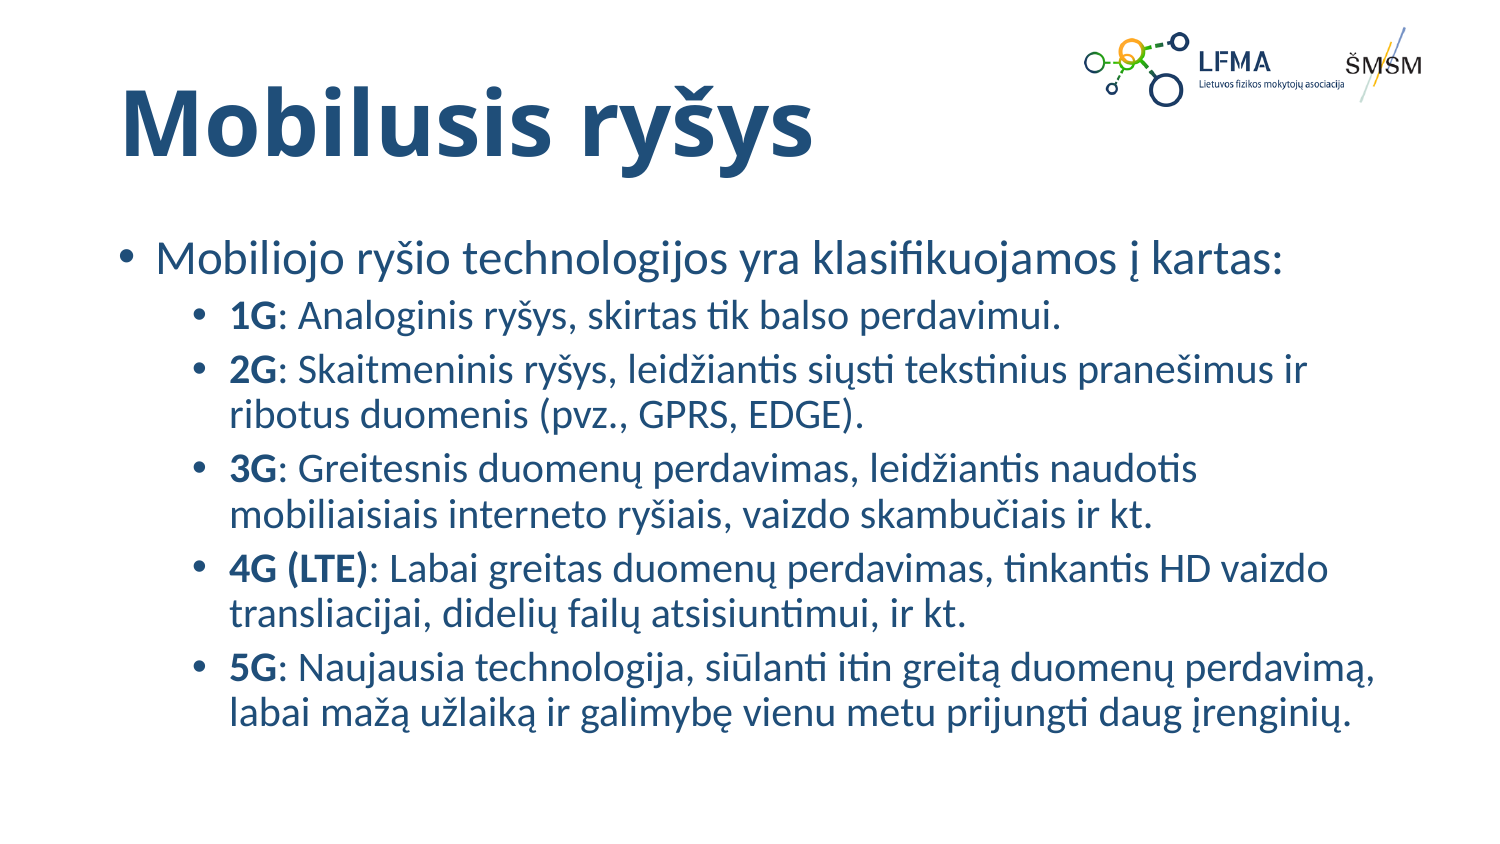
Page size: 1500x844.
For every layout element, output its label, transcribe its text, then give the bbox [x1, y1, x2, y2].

title Mobilusis ryšys [103, 44, 1027, 208]
list Mobiliojo ryšio technologijos yra klasifikuojamos į kartas: 1G: Analoginis ryšys, skirtas tik balso perdavimui. 2G: Skaitmeninis ryšys, leidžiantis siųsti tekstinius pranešimus ir ribotus duomenis (pvz., GPRS, EDGE). 3G: Greitesnis duomenų perdavimas, leidžiantis naudotis mobiliaisiais interneto ryšiais, vaizdo skambučiais ir kt. 4G (LTE): Labai greitas duomenų perdavimas, tinkantis HD vaizdo transliacijai, didelių failų atsisiuntimui, ir kt. 5G: Naujausia technologija, siūlanti itin greitą duomenų perdavimą, labai mažą užlaiką ir galimybę vienu metu prijungti daug įrenginių. [103, 224, 1397, 760]
picture [1084, 14, 1458, 119]
